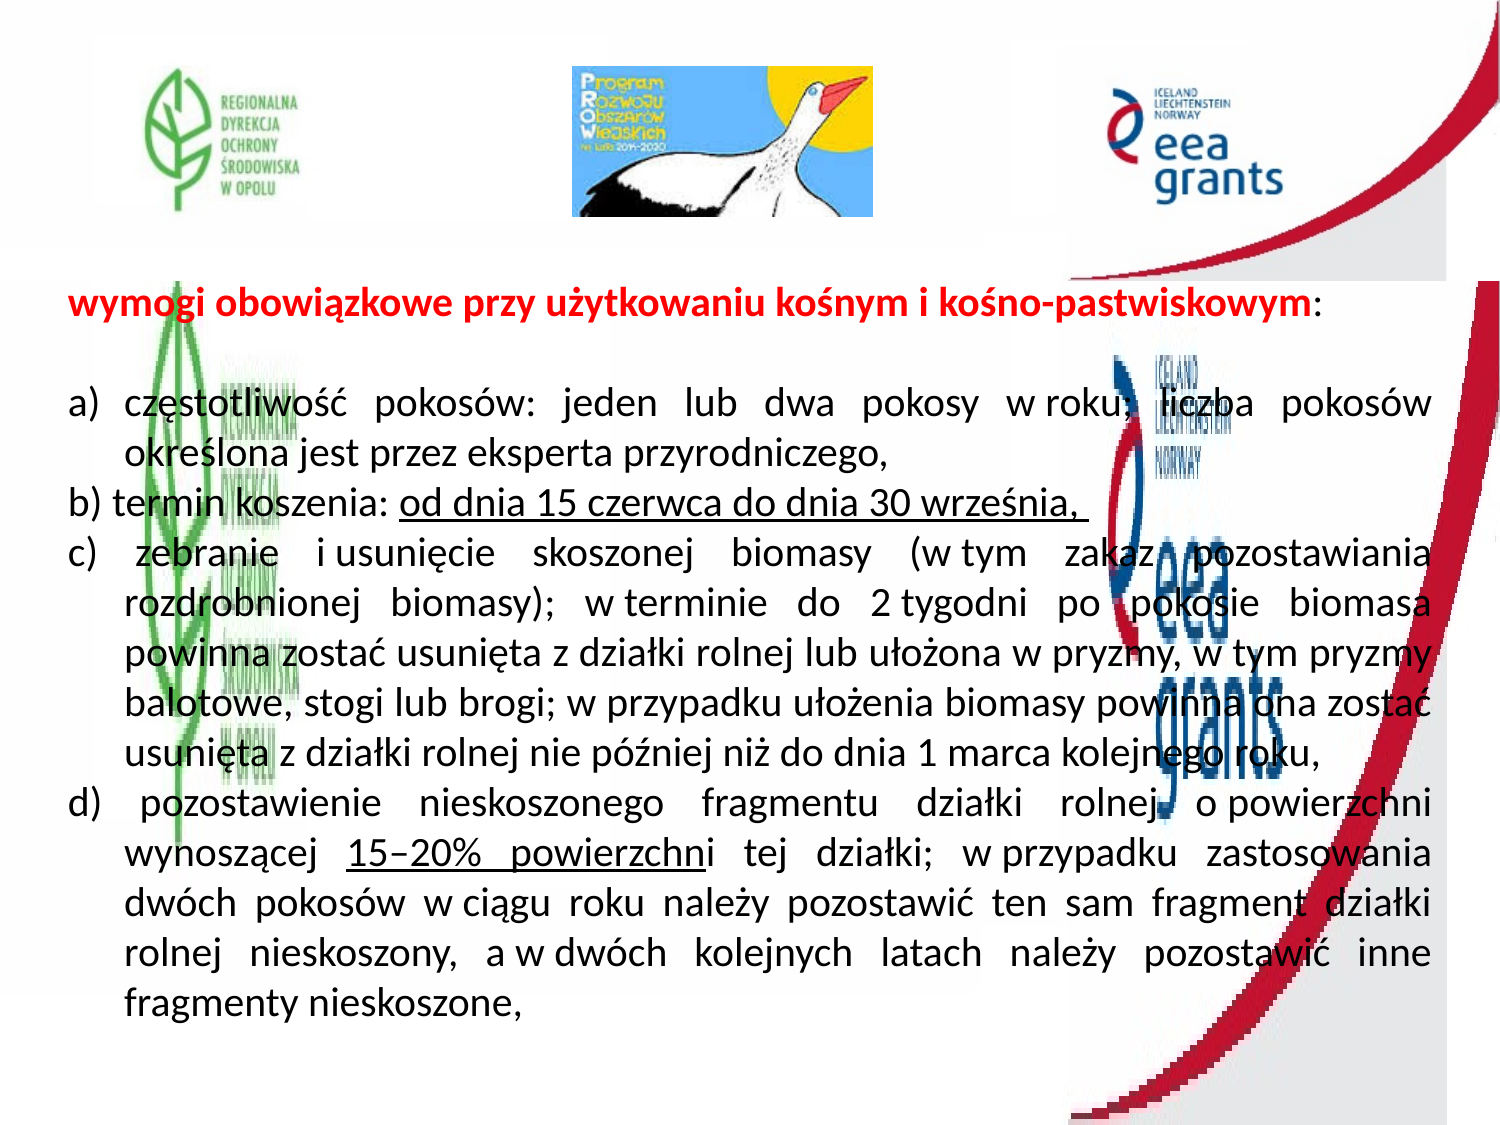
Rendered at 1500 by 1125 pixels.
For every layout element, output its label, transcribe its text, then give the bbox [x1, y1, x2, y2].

text_box wymogi obowiązkowe przy użytkowaniu kośnym i kośno-pastwiskowym: częstotliwość pokosów: jeden lub dwa pokosy w roku; liczba pokosów określona jest przez eksperta przyrodniczego, b) termin koszenia: od dnia 15 czerwca do dnia 30 września, c) zebranie i usunięcie skoszonej biomasy (w tym zakaz pozostawiania rozdrobnionej biomasy); w terminie do 2 tygodni po pokosie biomasa powinna zostać usunięta z działki rolnej lub ułożona w pryzmy, w tym pryzmy balotowe, stogi lub brogi; w przypadku ułożenia biomasy powinna ona zostać usunięta z działki rolnej nie później niż do dnia 1 marca kolejnego roku, d) pozostawienie nieskoszonego fragmentu działki rolnej o powierzchni wynoszącej 15–20% powierzchni tej działki; w przypadku zastosowania dwóch pokosów w ciągu roku należy pozostawić ten sam fragment działki rolnej nieskoszony, a w dwóch kolejnych latach należy pozostawić inne fragmenty nieskoszone, [53, 289, 1447, 1033]
picture [0, 0, 1500, 1125]
